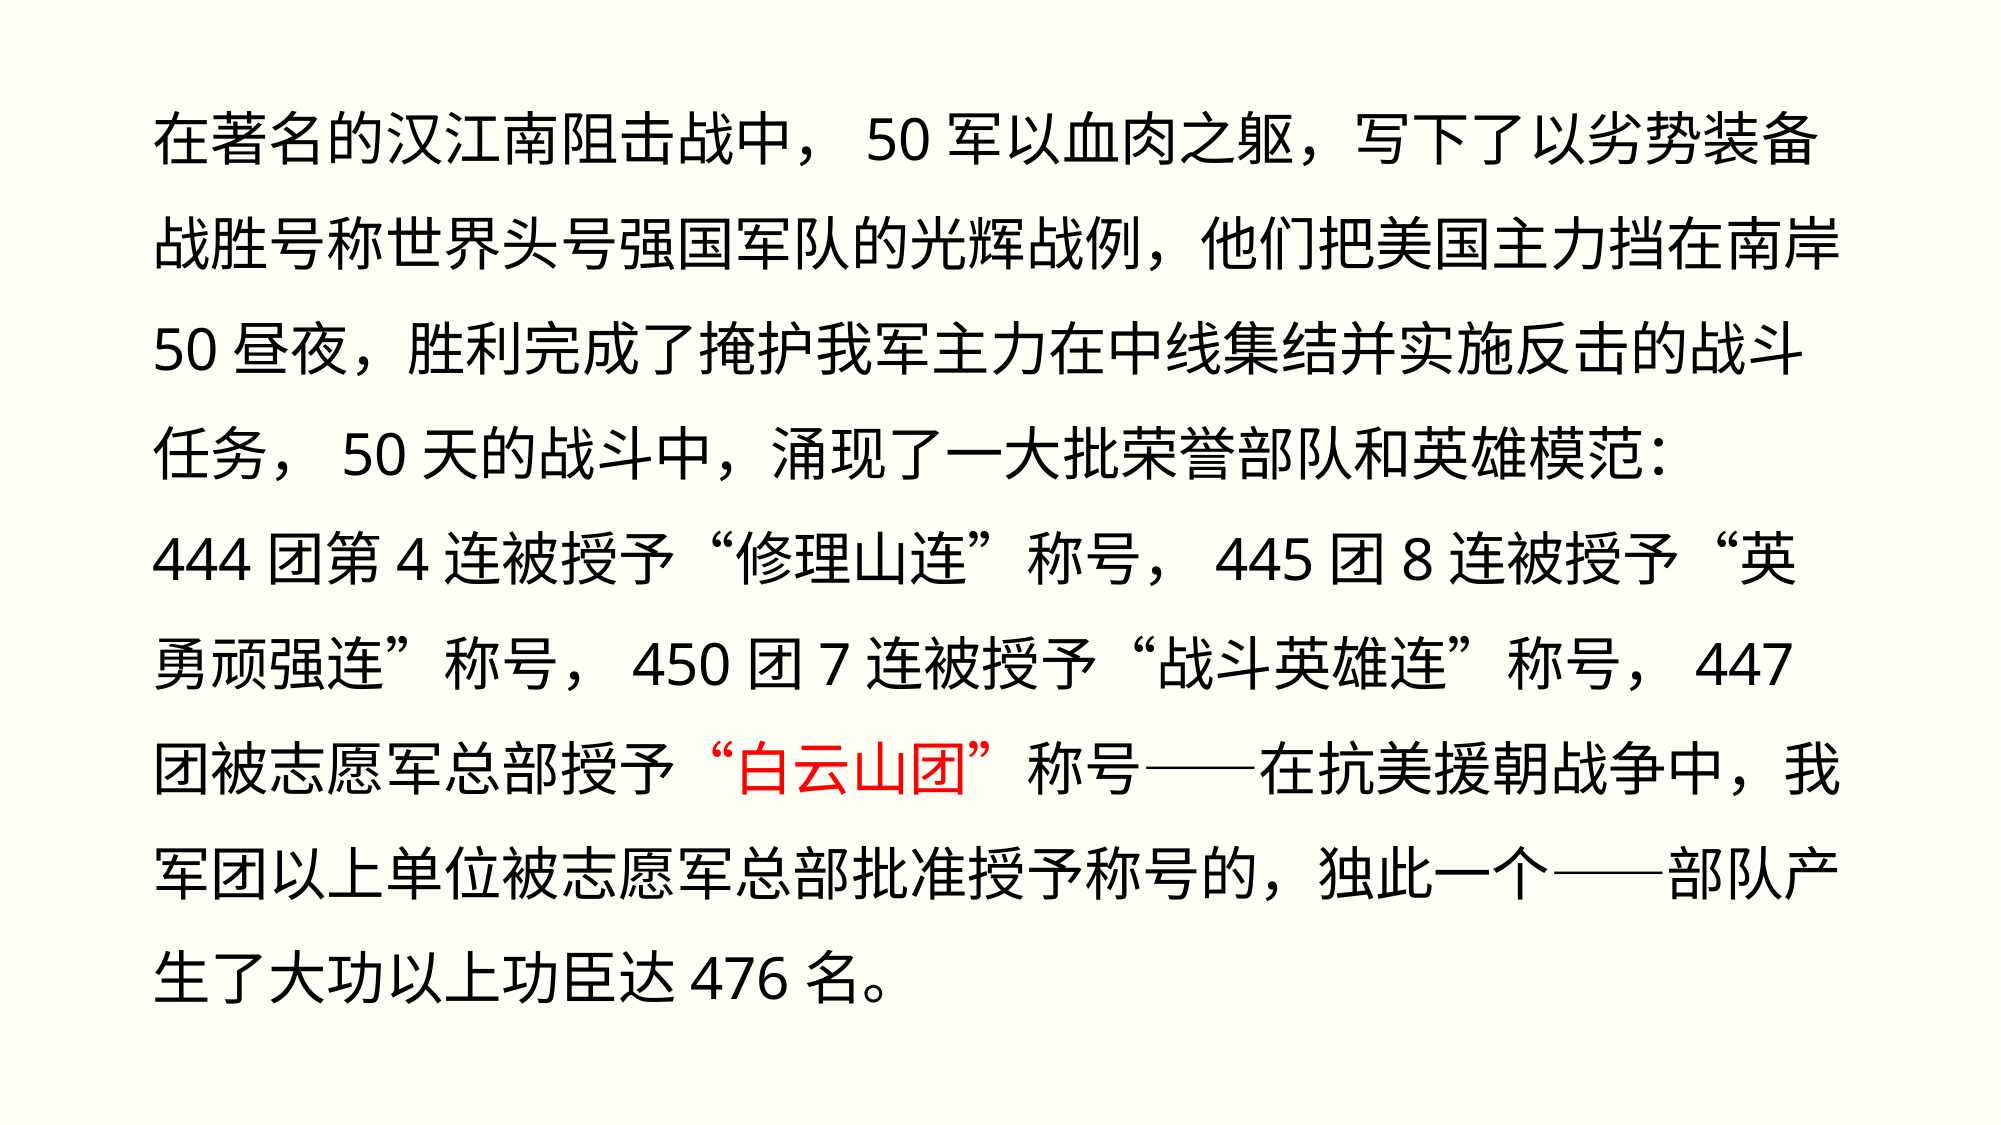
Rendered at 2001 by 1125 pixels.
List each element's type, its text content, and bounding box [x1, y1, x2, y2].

title 在著名的汉江南阻击战中，50军以血肉之躯，写下了以劣势装备战胜号称世界头号强国军队的光辉战例，他们把美国主力挡在南岸50昼夜，胜利完成了掩护我军主力在中线集结并实施反击的战斗任务，50天的战斗中，涌现了一大批荣誉部队和英雄模范： 444团第4连被授予“修理山连”称号，445团8连被授予“英勇顽强连”称号，450团7连被授予“战斗英雄连”称号，447团被志愿军总部授予“白云山团”称号——在抗美援朝战争中，我军团以上单位被志愿军总部批准授予称号的，独此一个——部队产生了大功以上功臣达476名。 [137, 59, 1863, 278]
